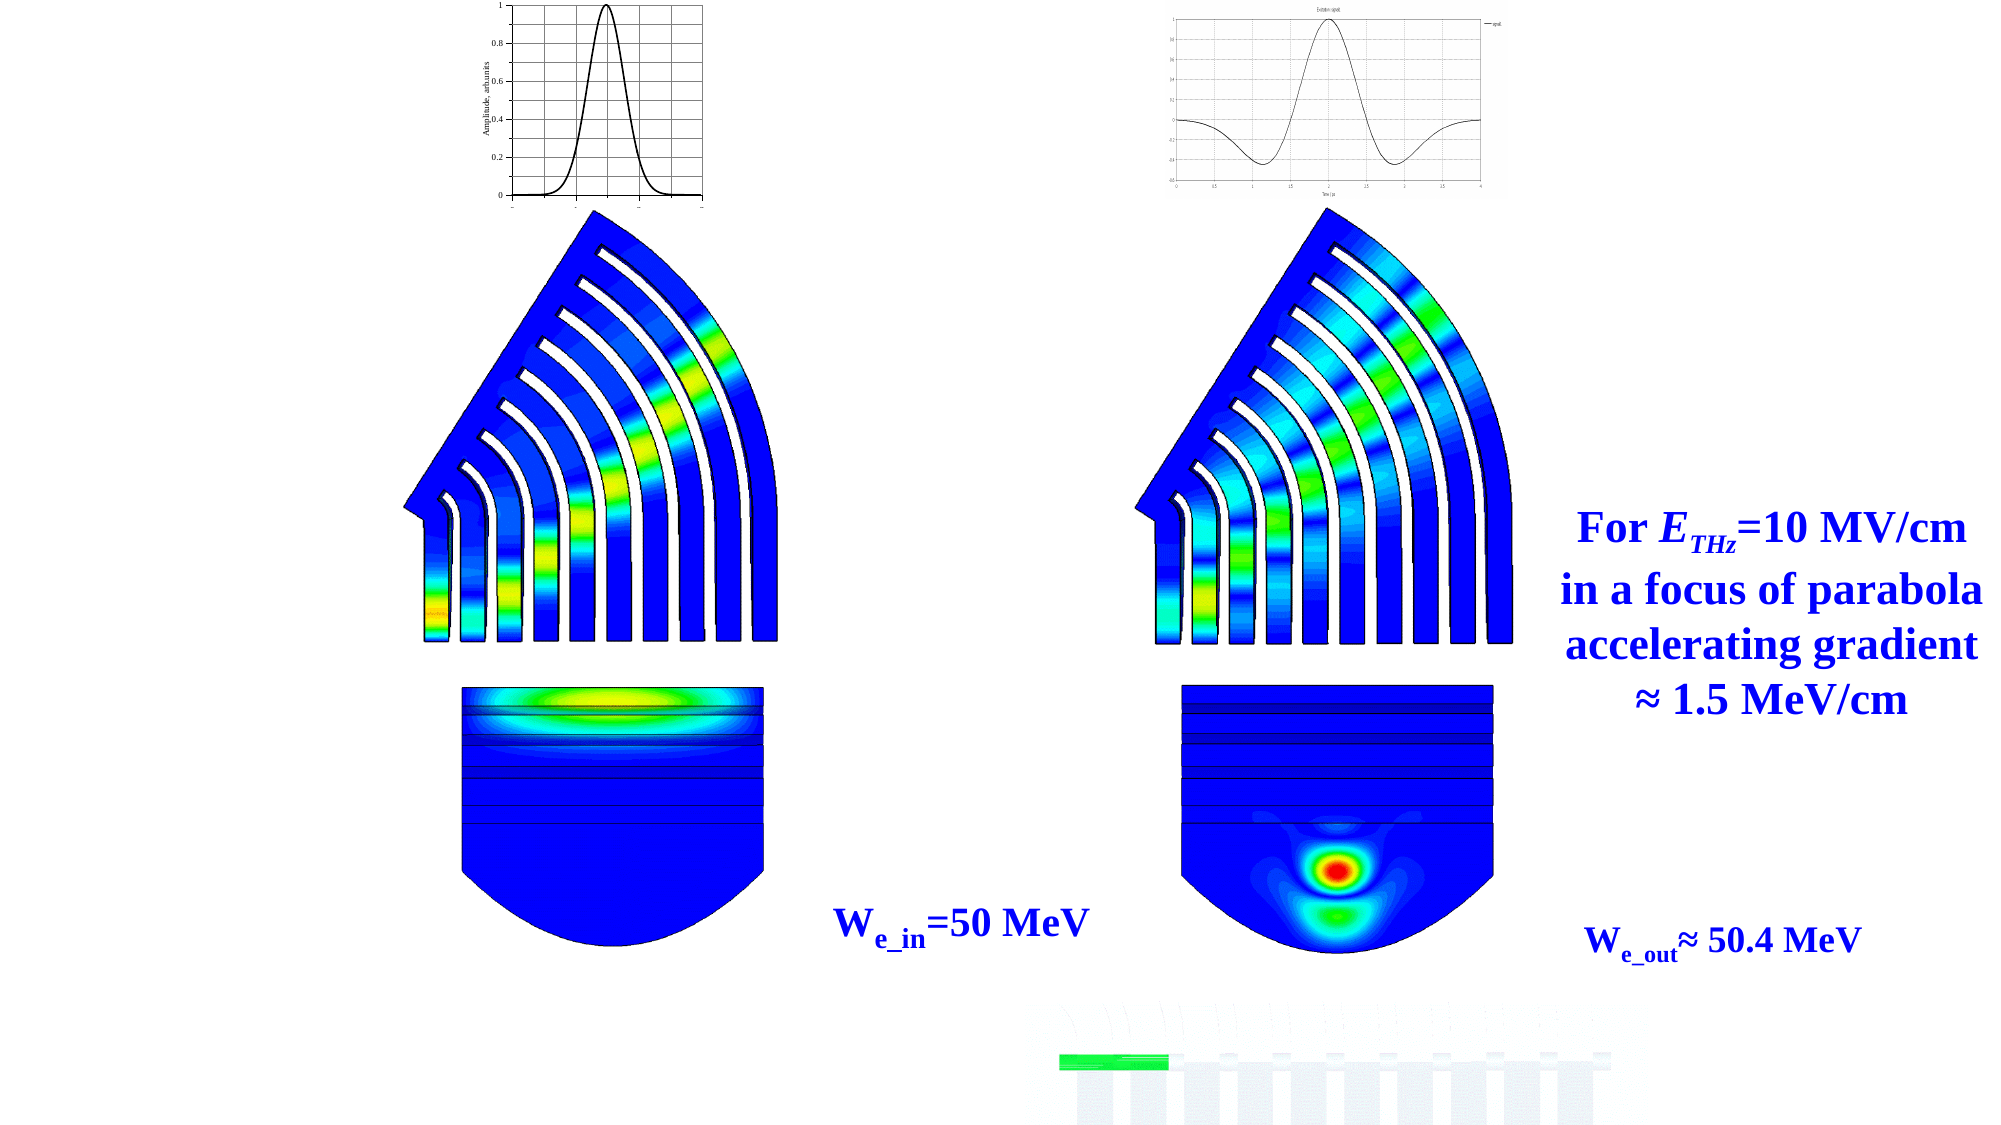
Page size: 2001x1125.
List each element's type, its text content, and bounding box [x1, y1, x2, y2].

picture [1129, 206, 1520, 649]
text_box We_out≈ 50.4 MeV [1568, 903, 1878, 975]
text_box We_in=50 MeV [818, 878, 1130, 962]
picture [397, 0, 786, 648]
picture [456, 680, 768, 949]
picture [1023, 1001, 1650, 1125]
picture [1177, 680, 1497, 956]
text_box For ETHz=10 MV/cm in a focus of parabola accelerating gradient ≈ 1.5 MeV/cm [1545, 488, 1999, 732]
picture [1165, 0, 1508, 199]
